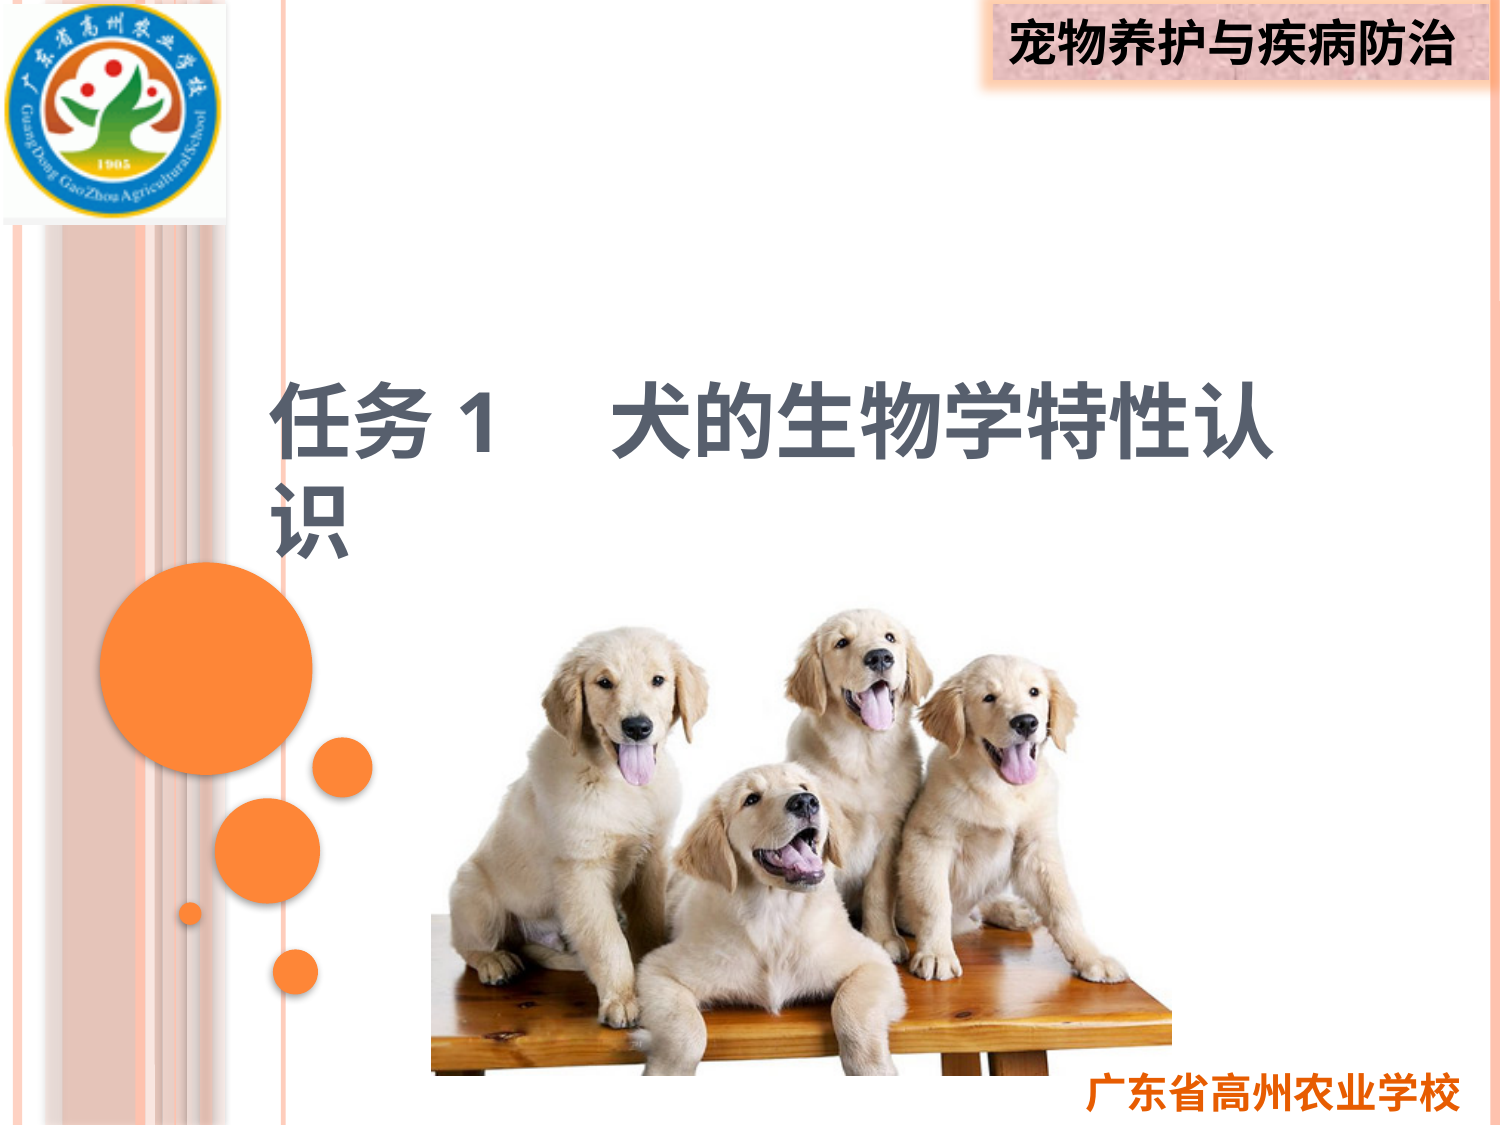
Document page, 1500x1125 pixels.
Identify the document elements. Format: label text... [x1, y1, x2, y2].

picture [431, 587, 1172, 1076]
subtitle 任务1 犬的生物学特性认识 [253, 361, 1373, 587]
picture [992, 4, 1489, 80]
picture [3, 4, 226, 225]
